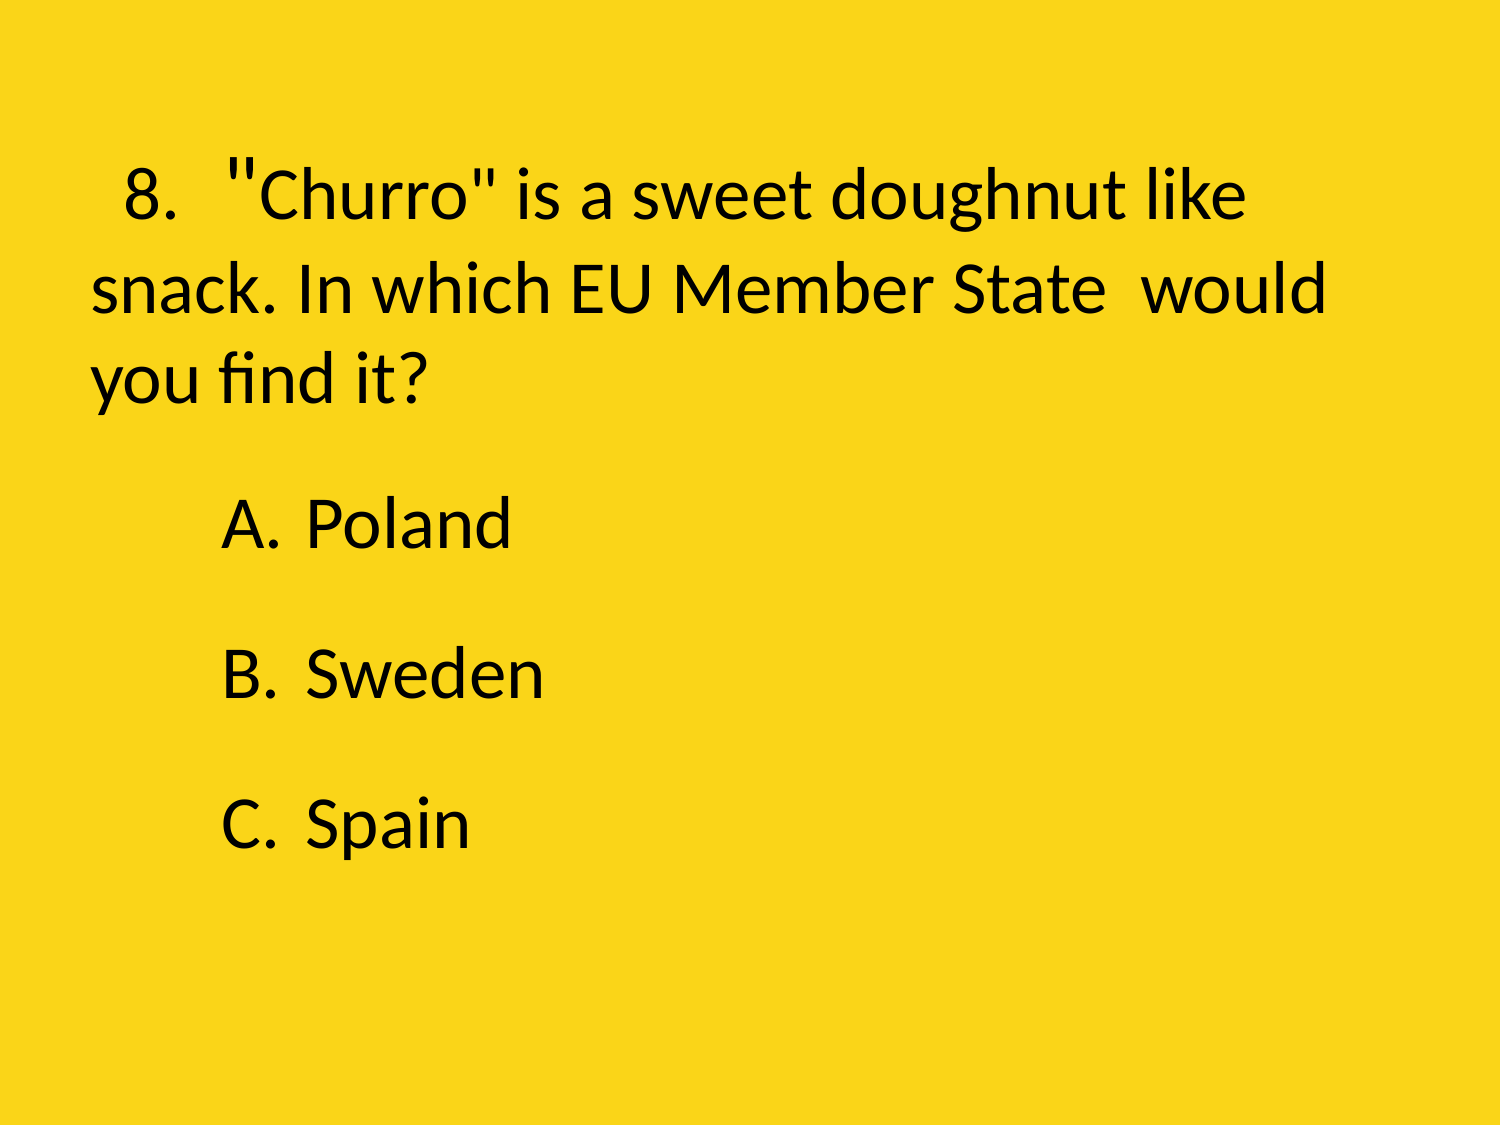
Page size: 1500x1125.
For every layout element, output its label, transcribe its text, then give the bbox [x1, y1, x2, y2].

title 8. "Churro" is a sweet doughnut like snack. In which EU Member State would you find it? [74, 125, 1426, 420]
list Poland Sweden Spain [74, 420, 1426, 882]
